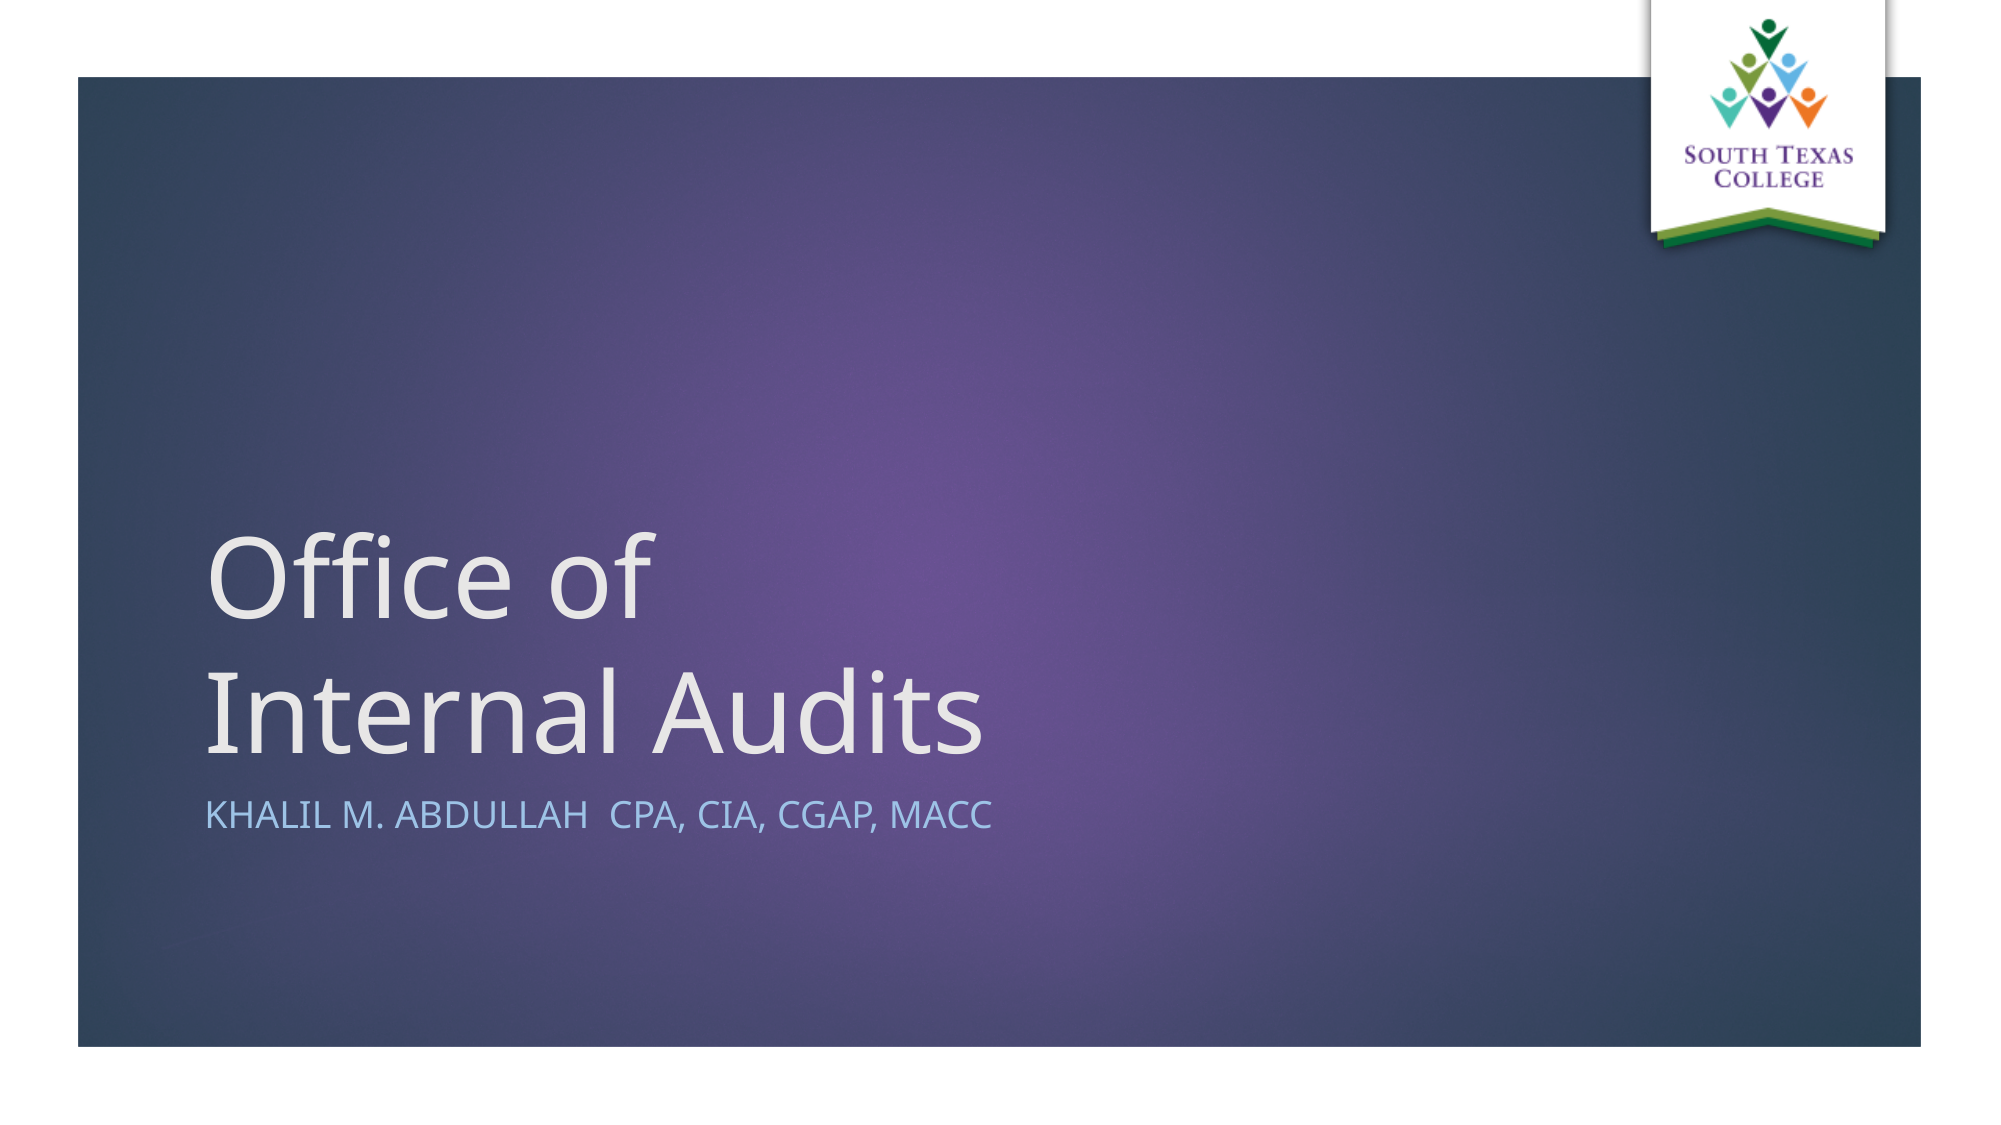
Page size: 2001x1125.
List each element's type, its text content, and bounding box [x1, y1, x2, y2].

subtitle Khalil M. Abdullah CPA, CIA, CGAP, MACC [189, 783, 1638, 925]
picture [1636, 0, 1900, 263]
title Office of Internal Audits [189, 344, 1638, 783]
